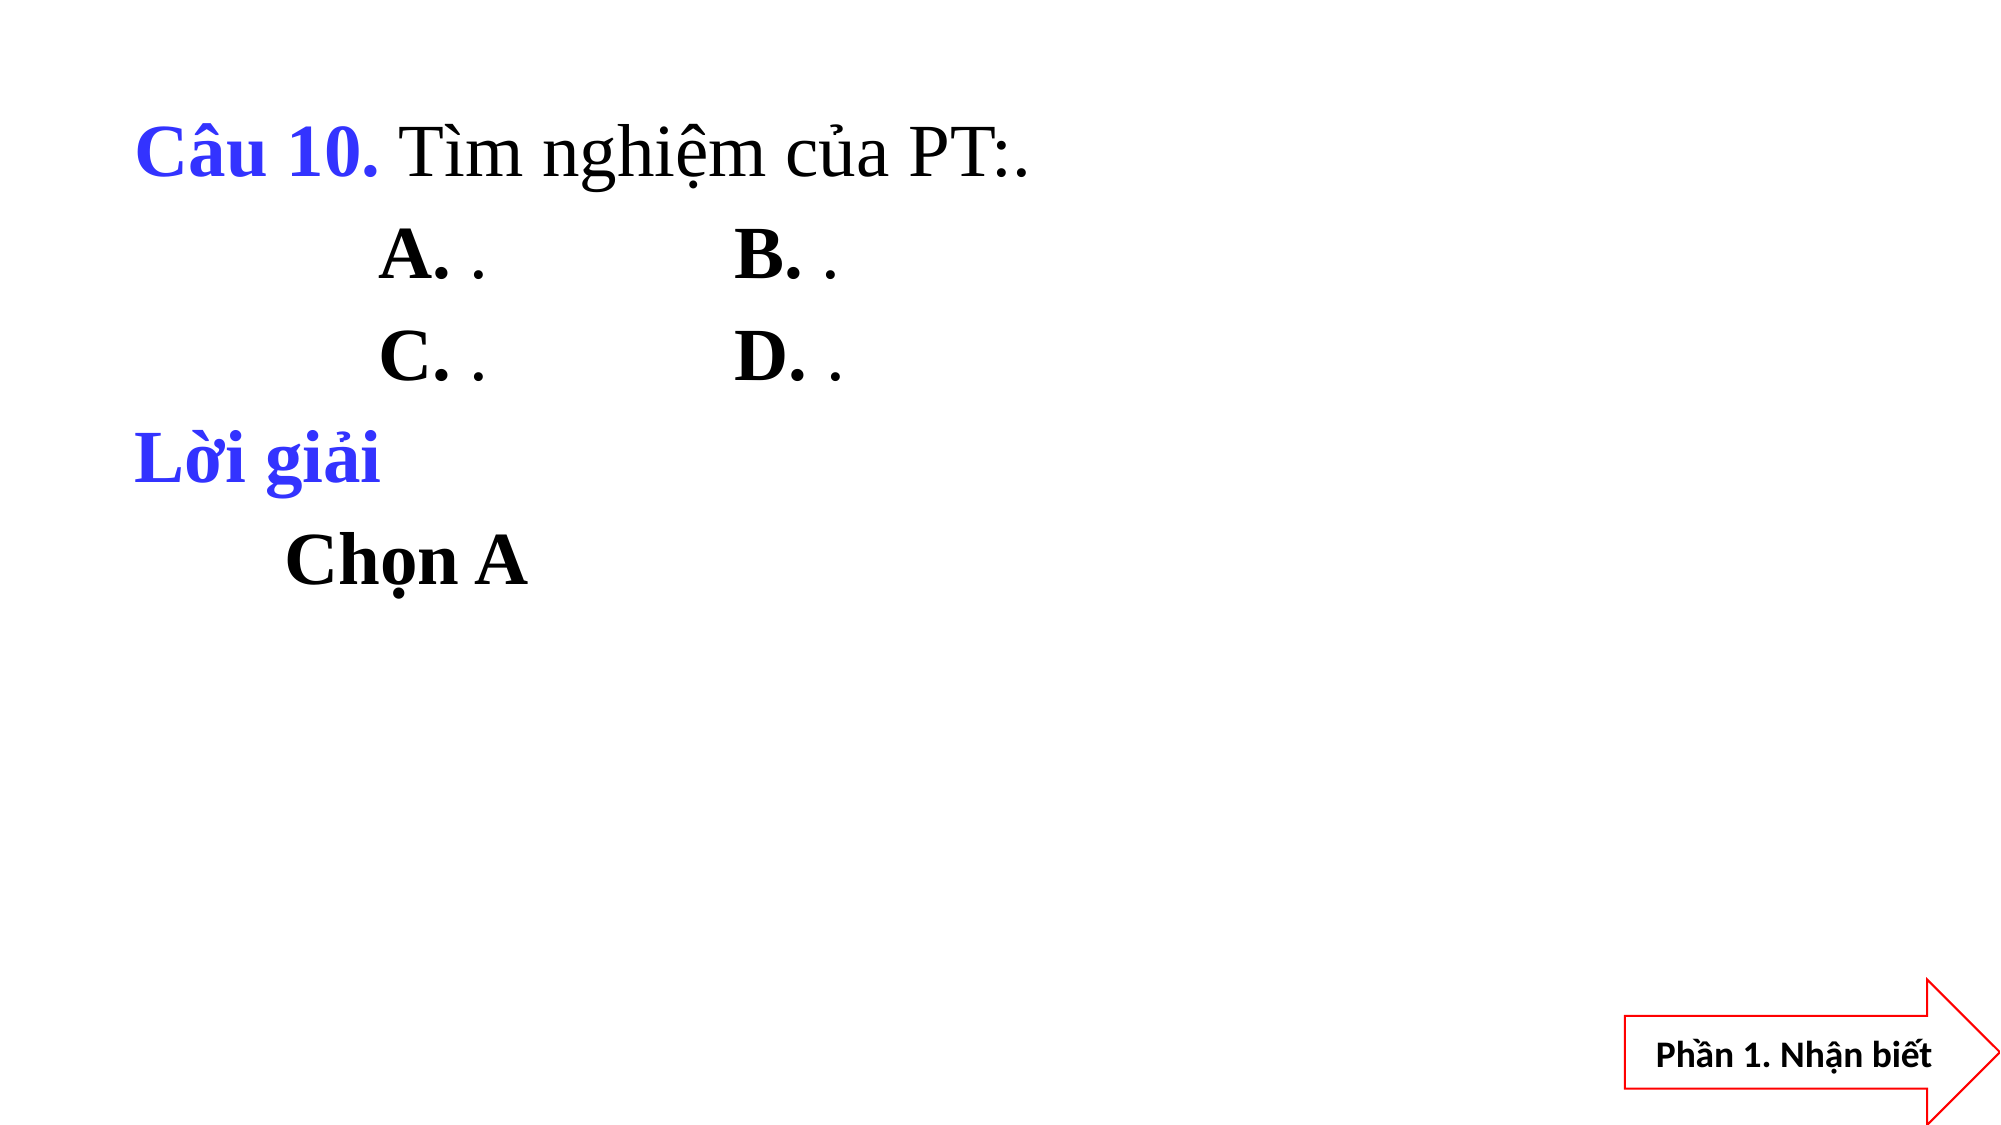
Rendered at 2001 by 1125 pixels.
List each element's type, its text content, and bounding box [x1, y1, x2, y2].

text_box Phần 1. Nhận biết [1623, 977, 2000, 1125]
